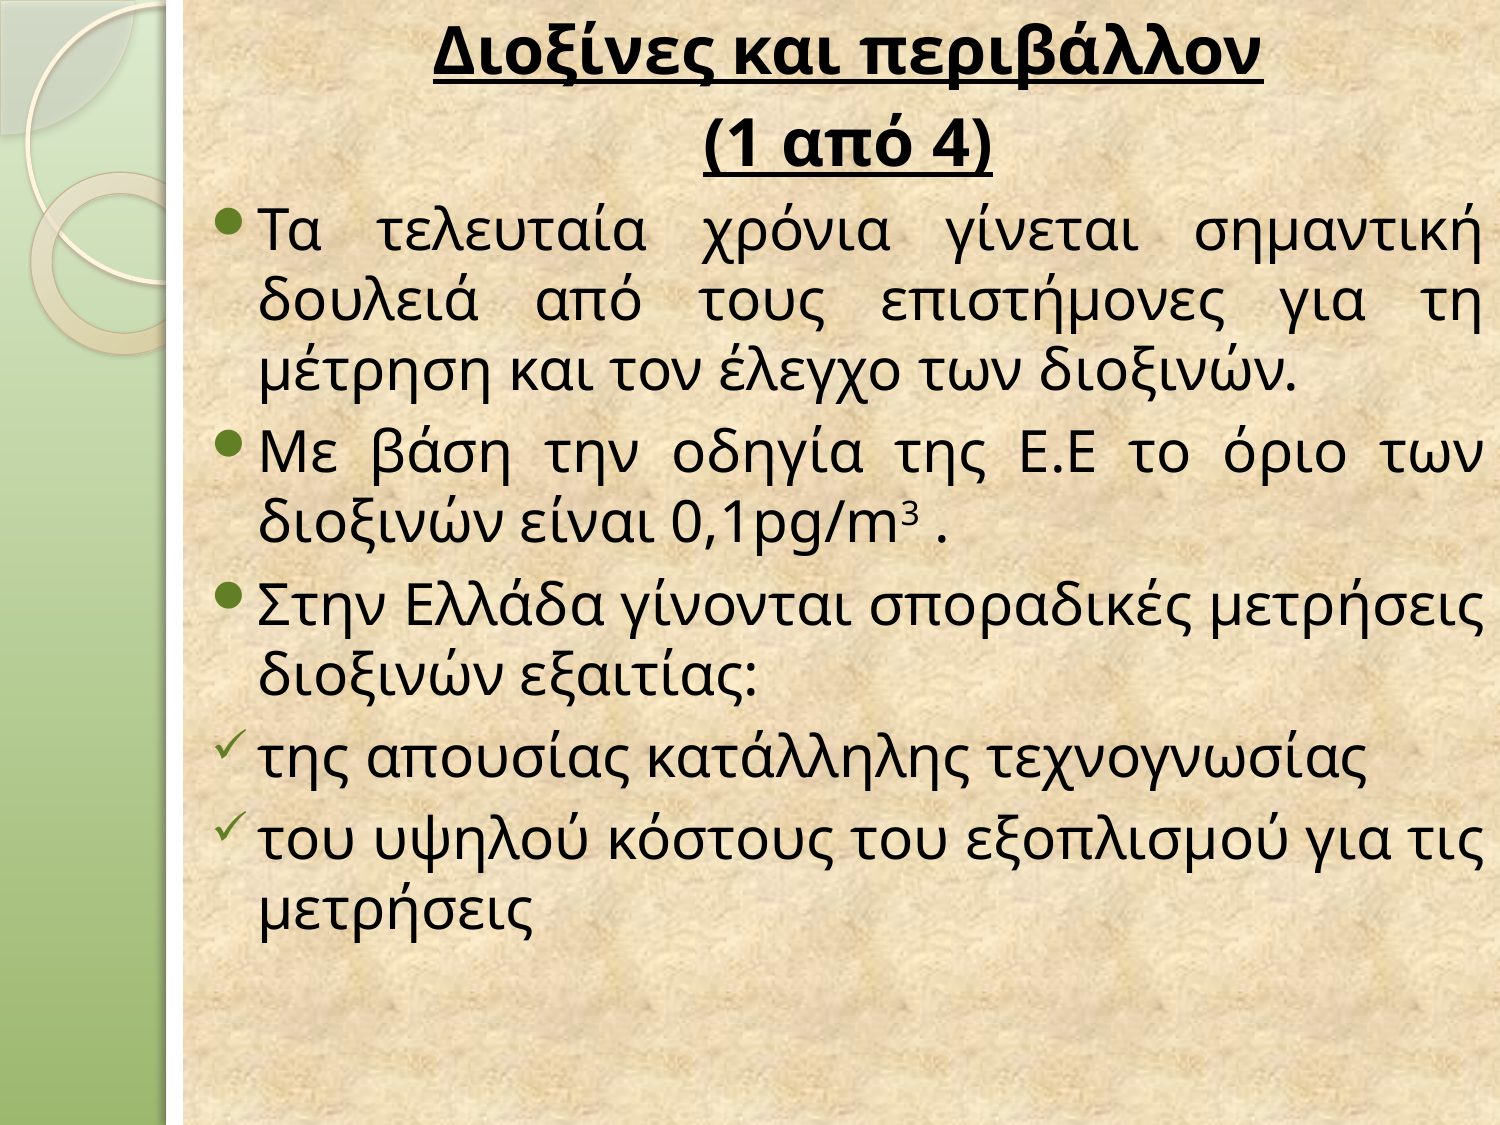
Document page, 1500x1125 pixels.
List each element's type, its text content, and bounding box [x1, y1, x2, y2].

list Διοξίνες και περιβάλλον (1 από 4) Τα τελευταία χρόνια γίνεται σημαντική δουλειά από τους επιστήμονες για τη μέτρηση και τον έλεγχο των διοξινών. Με βάση την οδηγία της Ε.Ε το όριο των διοξινών είναι 0,1pg/m3 . Στην Ελλάδα γίνονται σποραδικές μετρήσεις διοξινών εξαιτίας: της απουσίας κατάλληλης τεχνογνωσίας του υψηλού κόστους του εξοπλισμού για τις μετρήσεις [183, 0, 1500, 1125]
